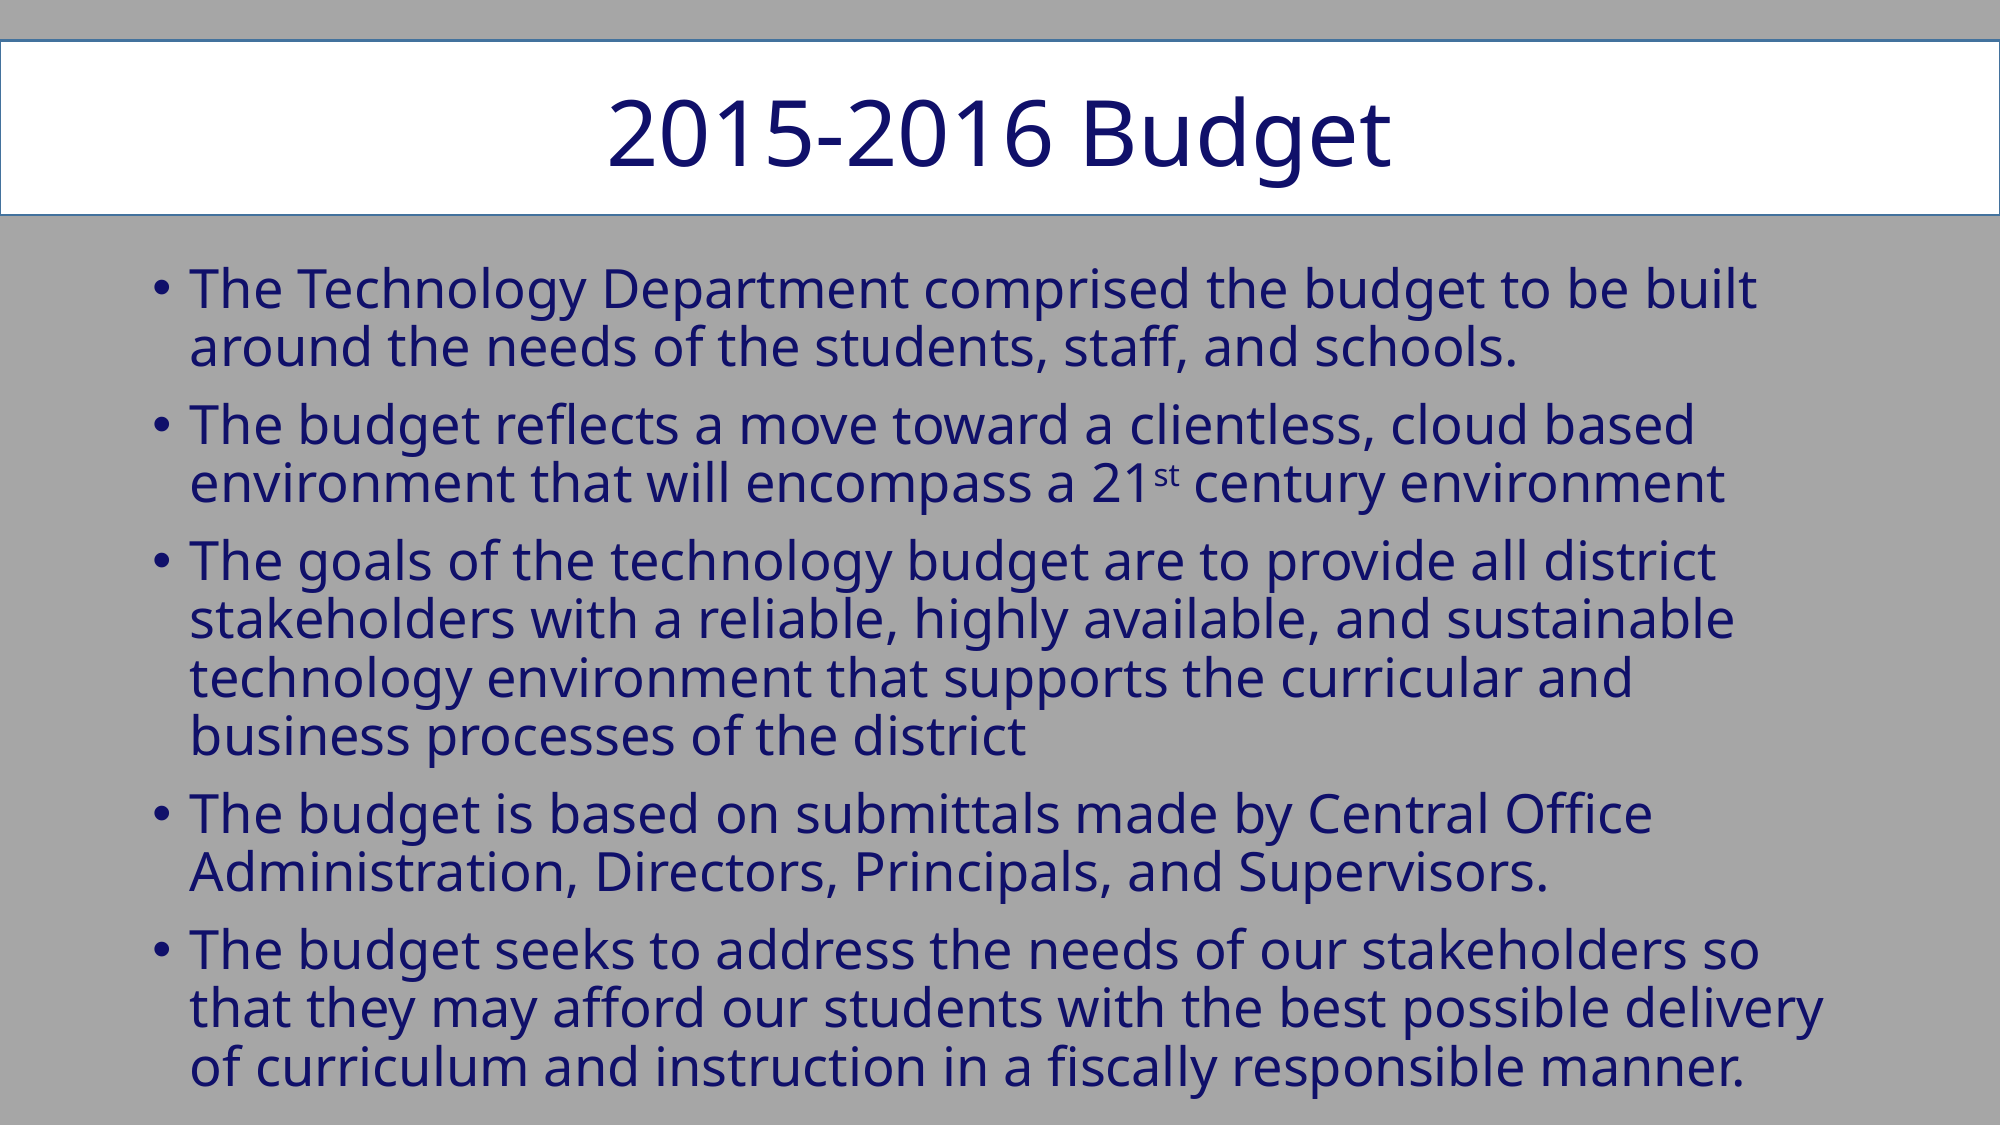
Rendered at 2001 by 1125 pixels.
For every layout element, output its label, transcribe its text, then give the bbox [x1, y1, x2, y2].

text_box [0, 39, 2000, 59]
title 2015-2016 Budget [0, 59, 2000, 215]
list The Technology Department comprised the budget to be built around the needs of the students, staff, and schools. The budget reflects a move toward a clientless, cloud based environment that will encompass a 21st century environment The goals of the technology budget are to provide all district stakeholders with a reliable, highly available, and sustainable technology environment that supports the curricular and business processes of the district The budget is based on submittals made by Central Office Administration, Directors, Principals, and Supervisors. The budget seeks to address the needs of our stakeholders so that they may afford our students with the best possible delivery of curriculum and instruction in a fiscally responsible manner. [137, 253, 1863, 1125]
